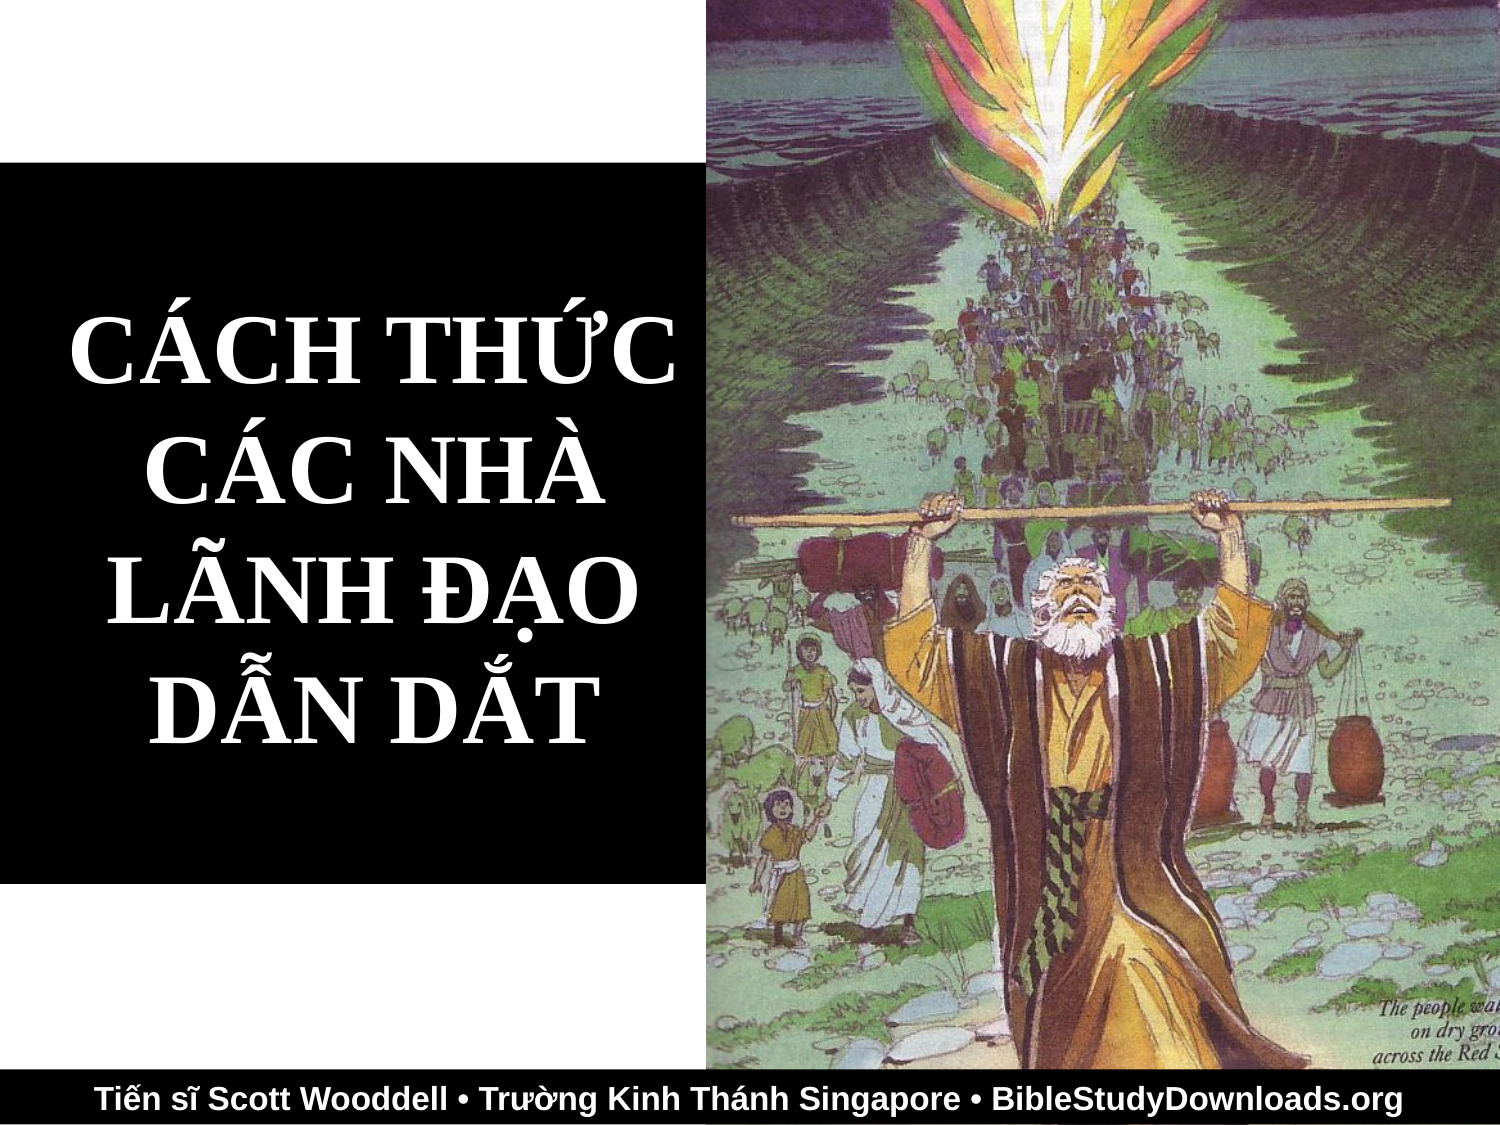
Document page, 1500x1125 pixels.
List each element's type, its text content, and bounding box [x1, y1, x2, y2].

picture [705, 0, 1500, 1125]
title CÁCH THỨC CÁC NHÀ LÃNH ĐẠO DẪN DẮT [0, 162, 700, 884]
text_box Tiến sĩ Scott Wooddell • Trường Kinh Thánh Singapore • BibleStudyDownloads.org [0, 1069, 700, 1125]
